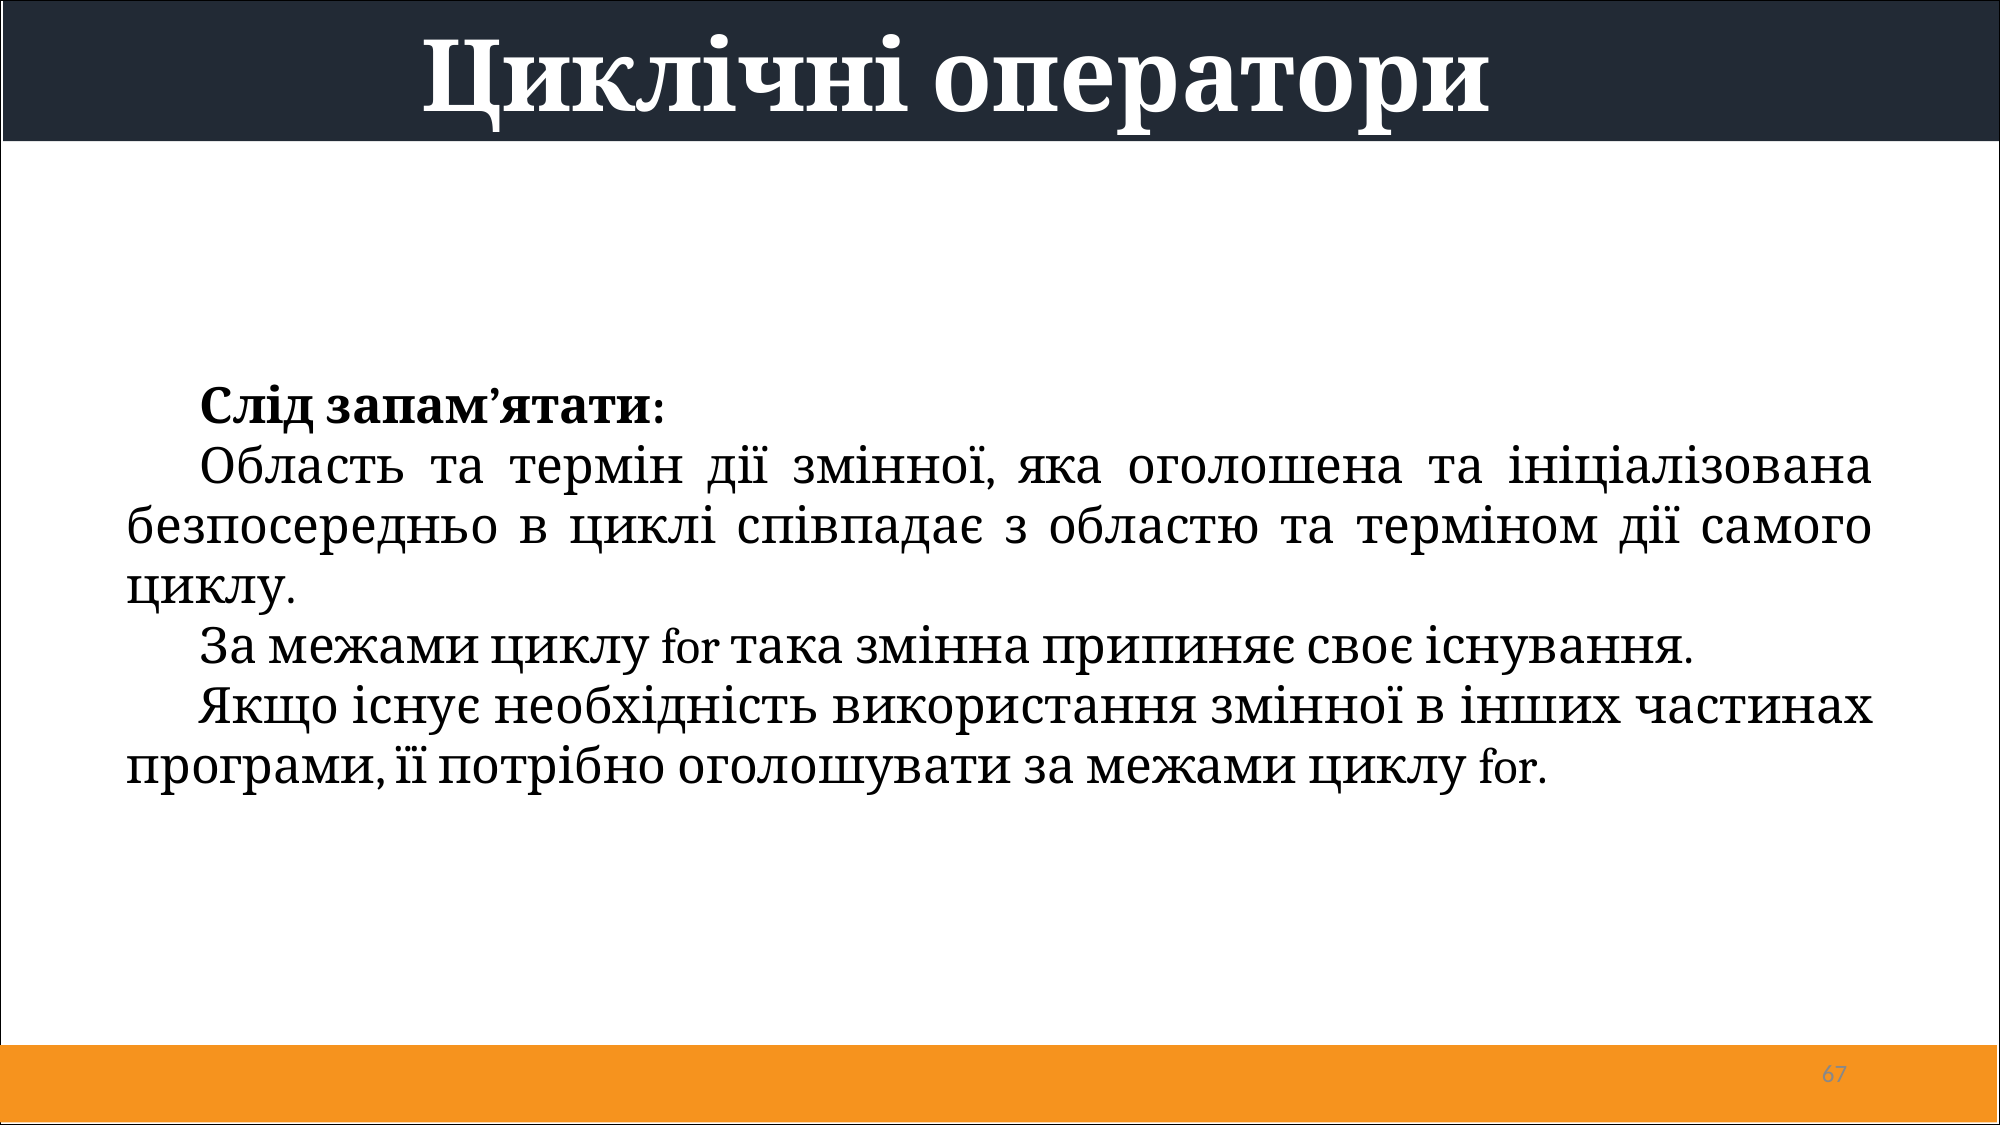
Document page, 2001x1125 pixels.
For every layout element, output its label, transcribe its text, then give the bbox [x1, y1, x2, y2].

text_box [0, 0, 2000, 947]
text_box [0, 948, 1998, 1125]
text_box Слід запам’ятати: Область та термін дії змінної, яка оголошена та ініціалізована безпосередньо в циклі співпадає з областю та терміном дії самого циклу. За межами циклу for така змінна припиняє своє існування. Якщо існує необхідність використання змінної в інших частинах програми, її потрібно оголошувати за межами циклу for. [112, 365, 1889, 801]
